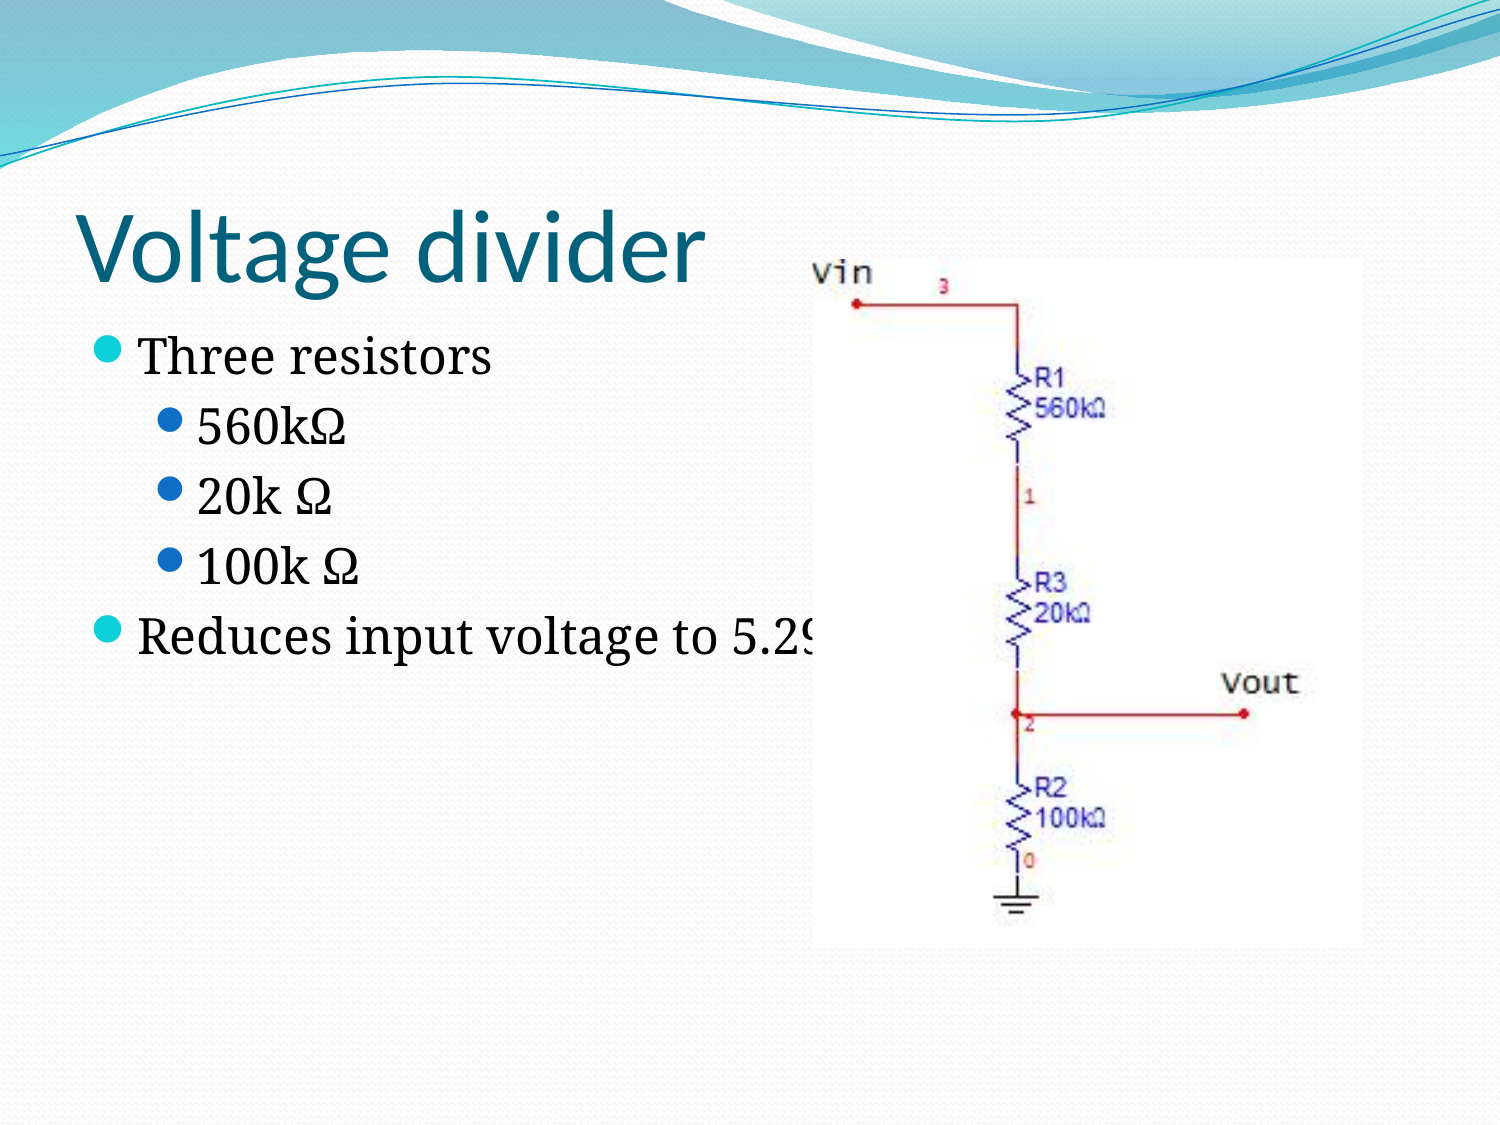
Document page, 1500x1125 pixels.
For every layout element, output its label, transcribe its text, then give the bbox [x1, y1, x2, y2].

table_cell $64.67 [806, 261, 812, 303]
list Three resistors 560kΩ 20k Ω 100k Ω Reduces input voltage to 5.29V [75, 317, 1425, 1038]
picture [812, 259, 1363, 949]
table_cell $210 [806, 317, 1368, 960]
title Voltage divider [75, 115, 1425, 303]
table_cell $64.67 [1363, 262, 1368, 303]
